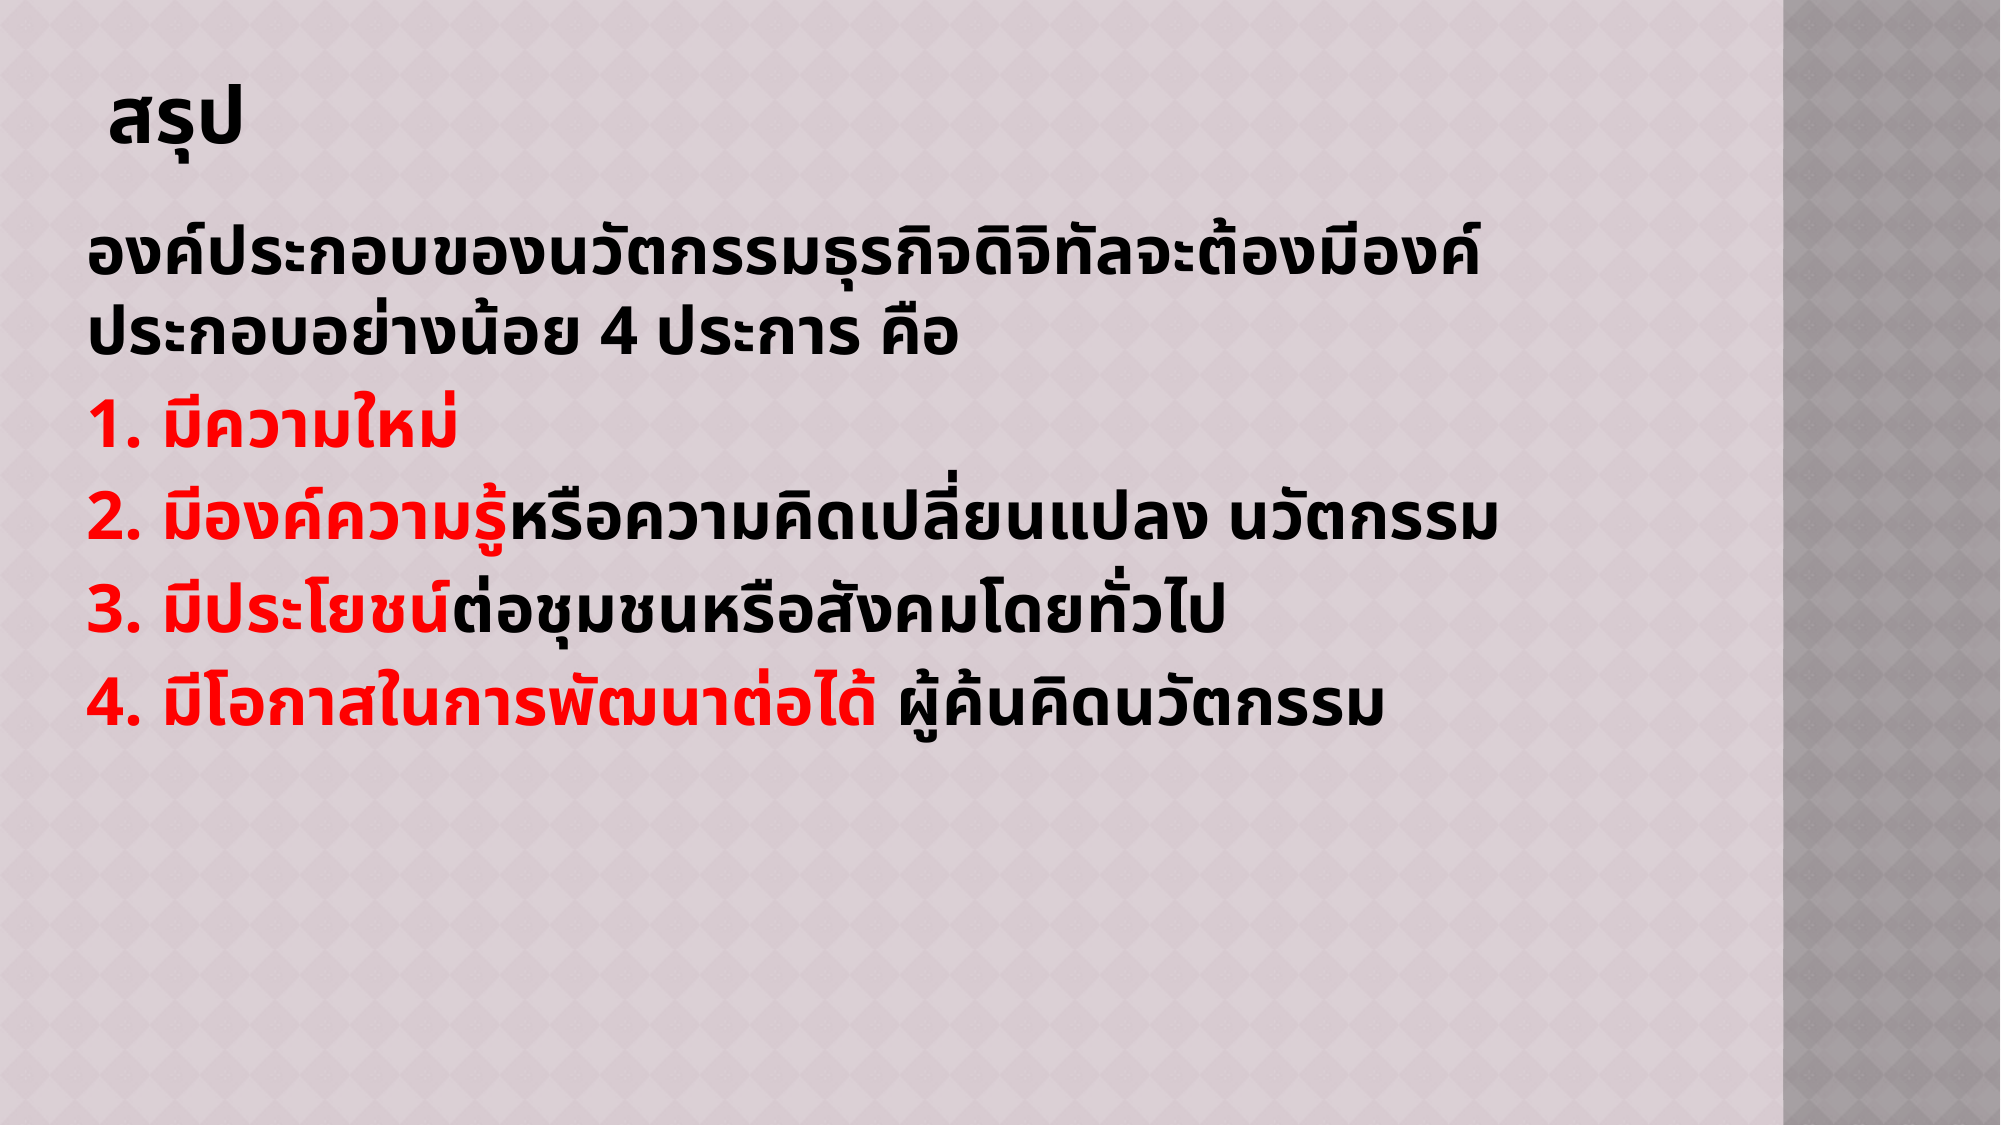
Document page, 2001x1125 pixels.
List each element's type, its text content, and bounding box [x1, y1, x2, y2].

title สรุป [99, 0, 1684, 160]
list องค์ประกอบของนวัตกรรมธุรกิจดิจิทัลจะต้องมีองค์ประกอบอย่างน้อย 4 ประการ คือ 1. มีความใหม่ 2. มีองค์ความรู้หรือความคิดเปลี่ยนแปลง นวัตกรรม 3. มีประโยชน์ต่อชุมชนหรือสังคมโดยทั่วไป 4. มีโอกาสในการพัฒนาต่อได้ ผู้ค้นคิดนวัตกรรม [71, 200, 1655, 996]
